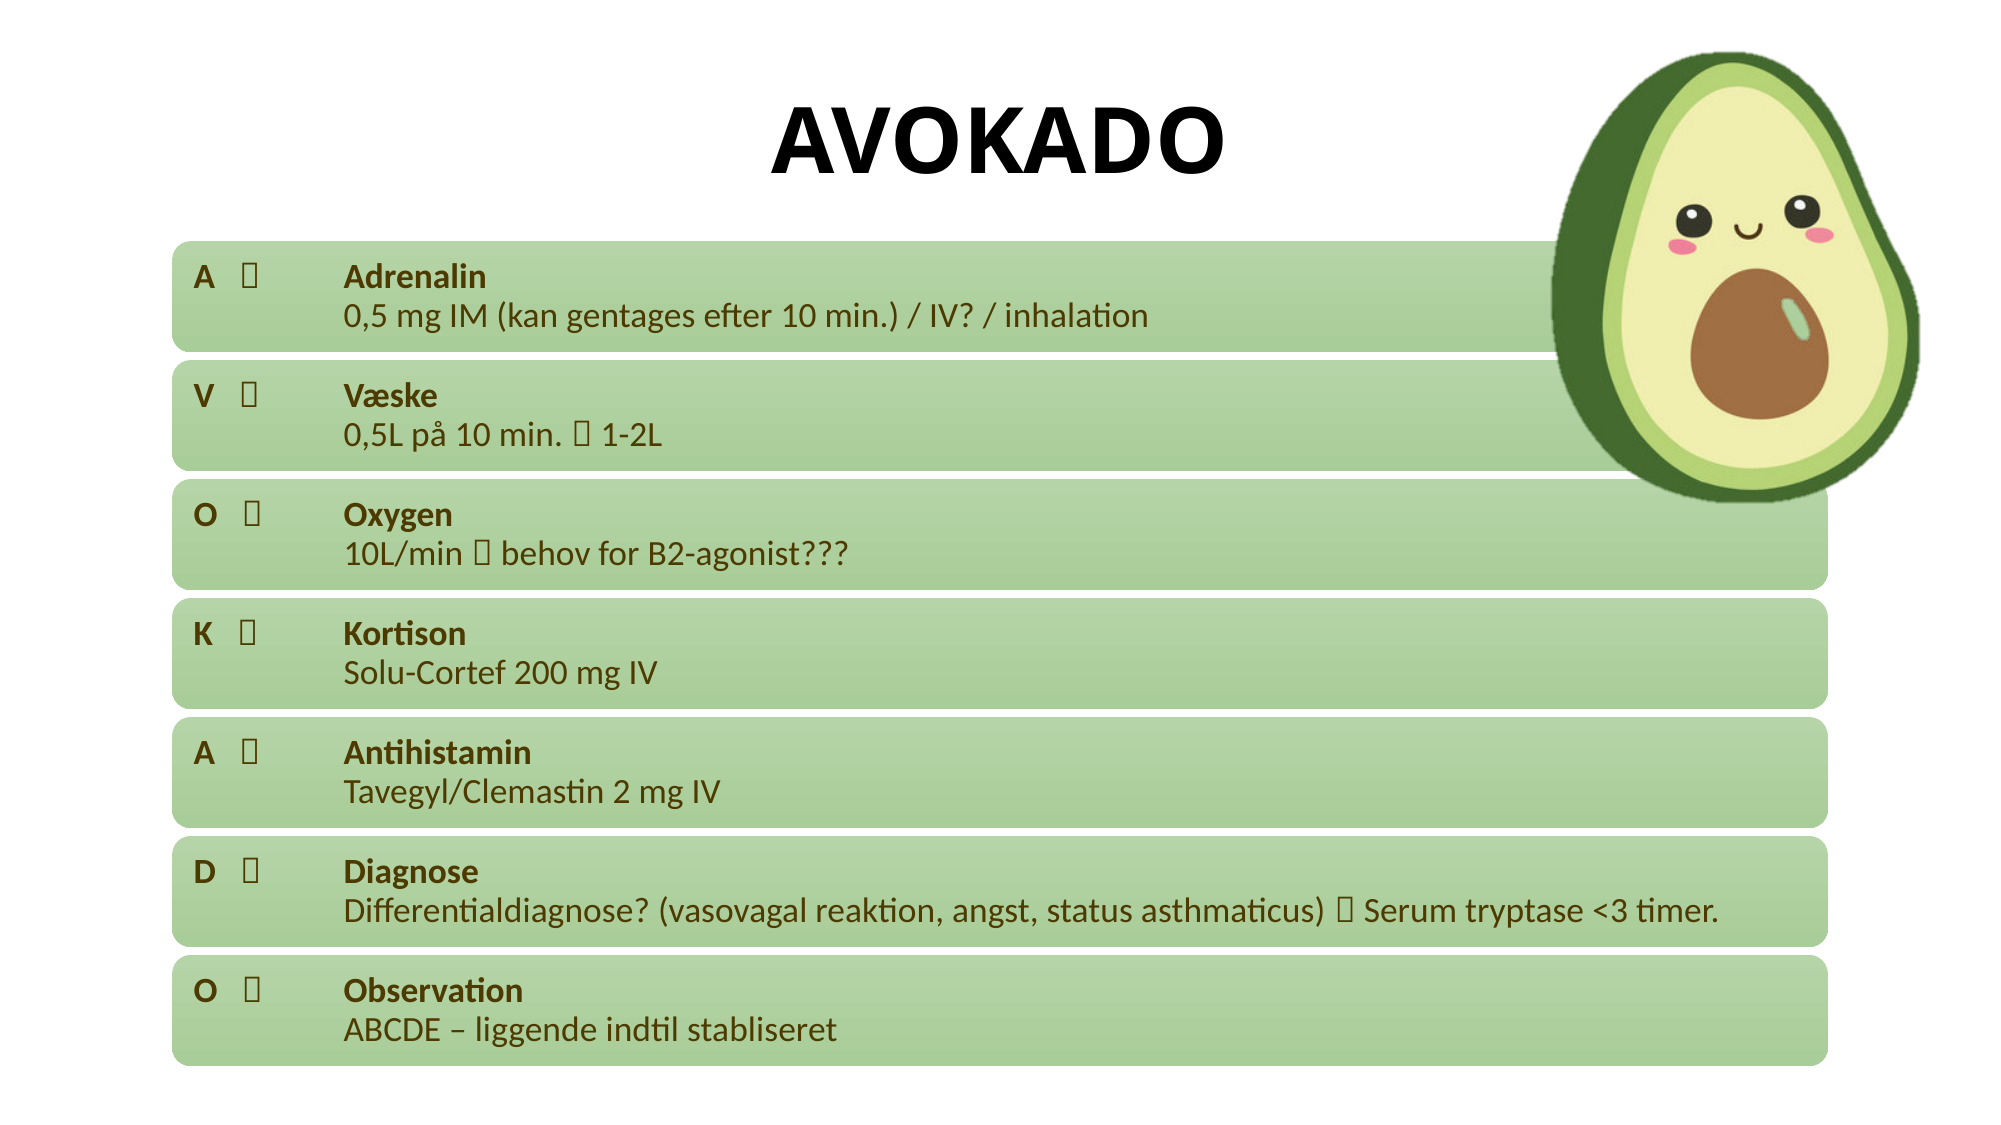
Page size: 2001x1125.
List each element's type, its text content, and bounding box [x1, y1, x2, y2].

title AVOKADO [137, 35, 1463, 253]
picture [1463, 0, 2000, 559]
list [172, 217, 1828, 1090]
